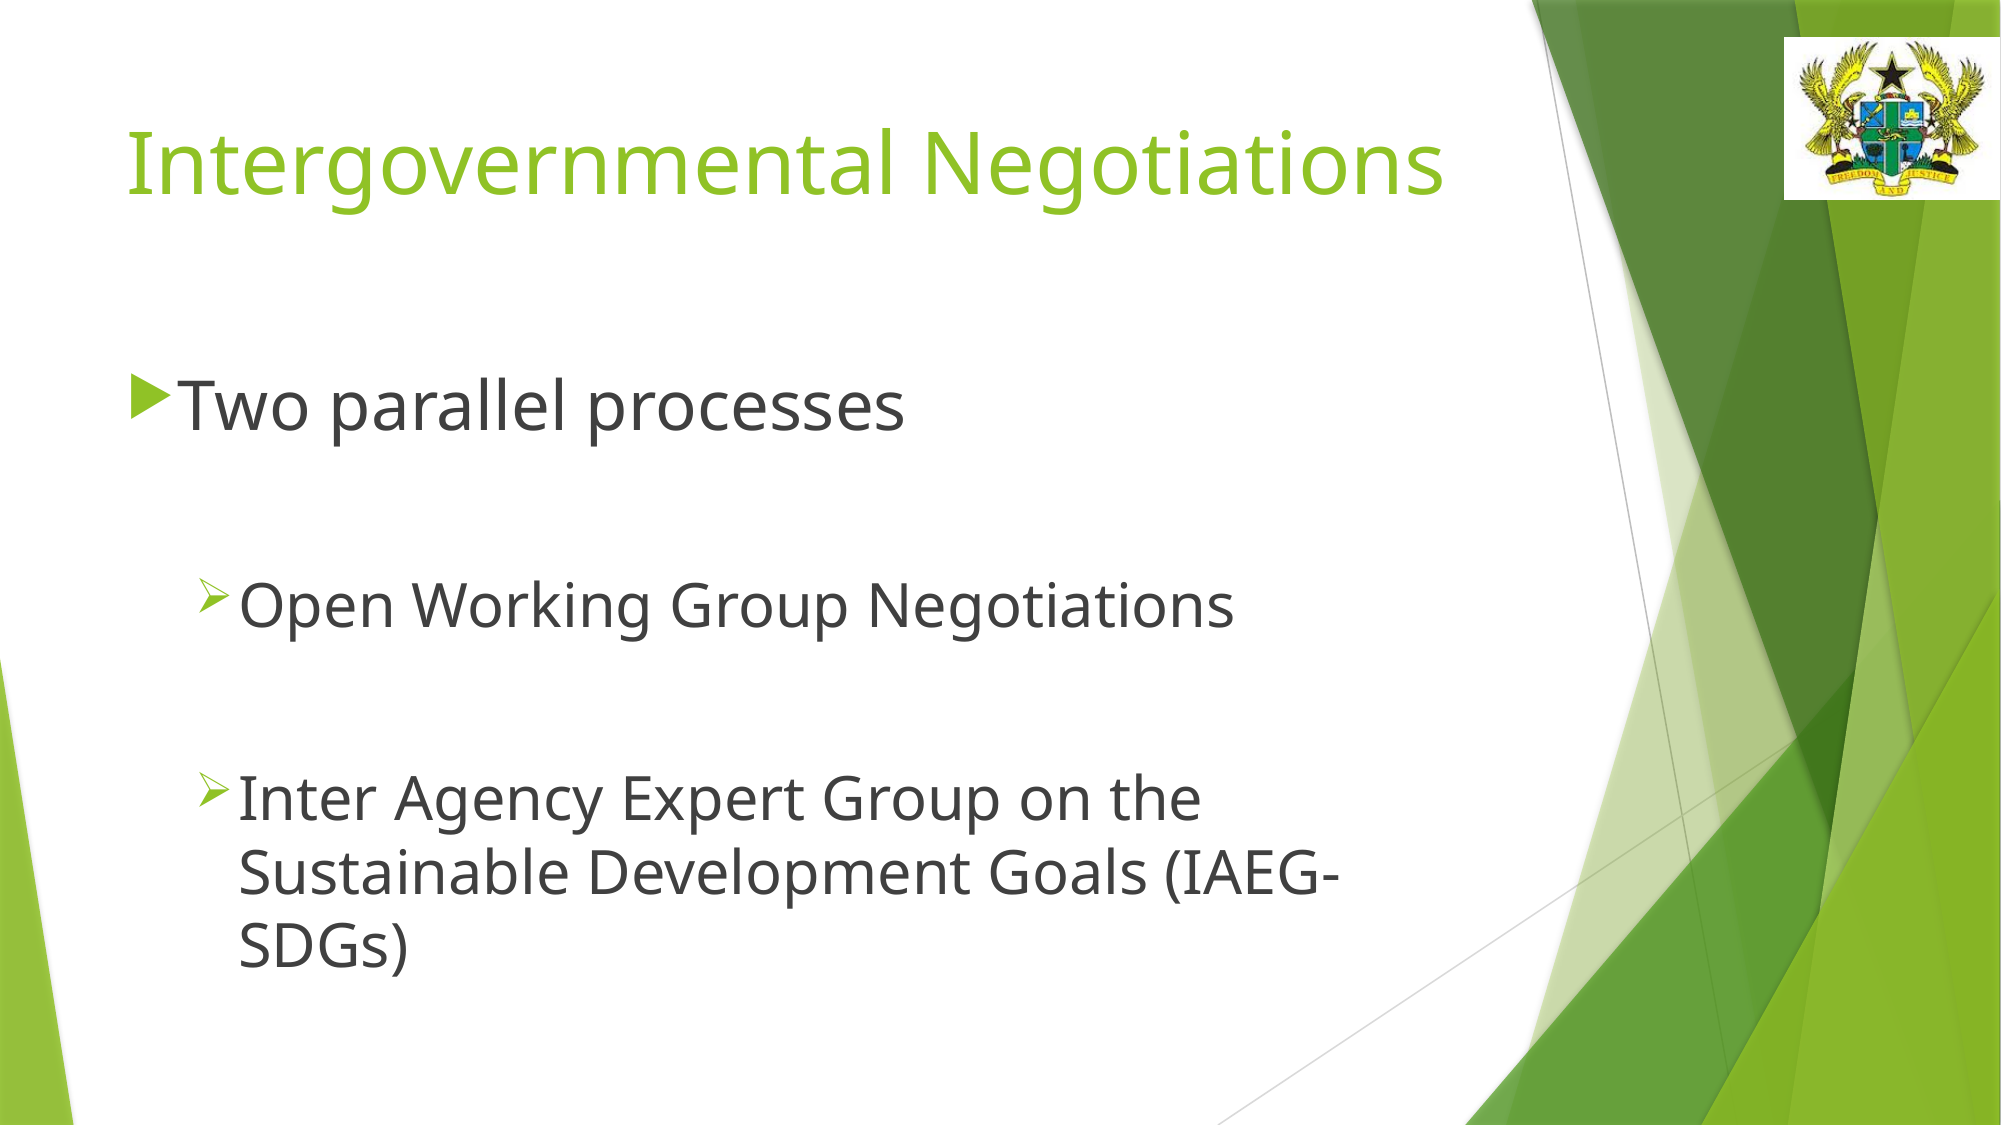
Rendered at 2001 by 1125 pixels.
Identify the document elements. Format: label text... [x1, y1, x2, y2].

list Two parallel processes Open Working Group Negotiations Inter Agency Expert Group on the Sustainable Development Goals (IAEG-SDGs) [111, 354, 1522, 992]
title Intergovernmental Negotiations [111, 99, 1522, 317]
picture [1783, 37, 2000, 200]
